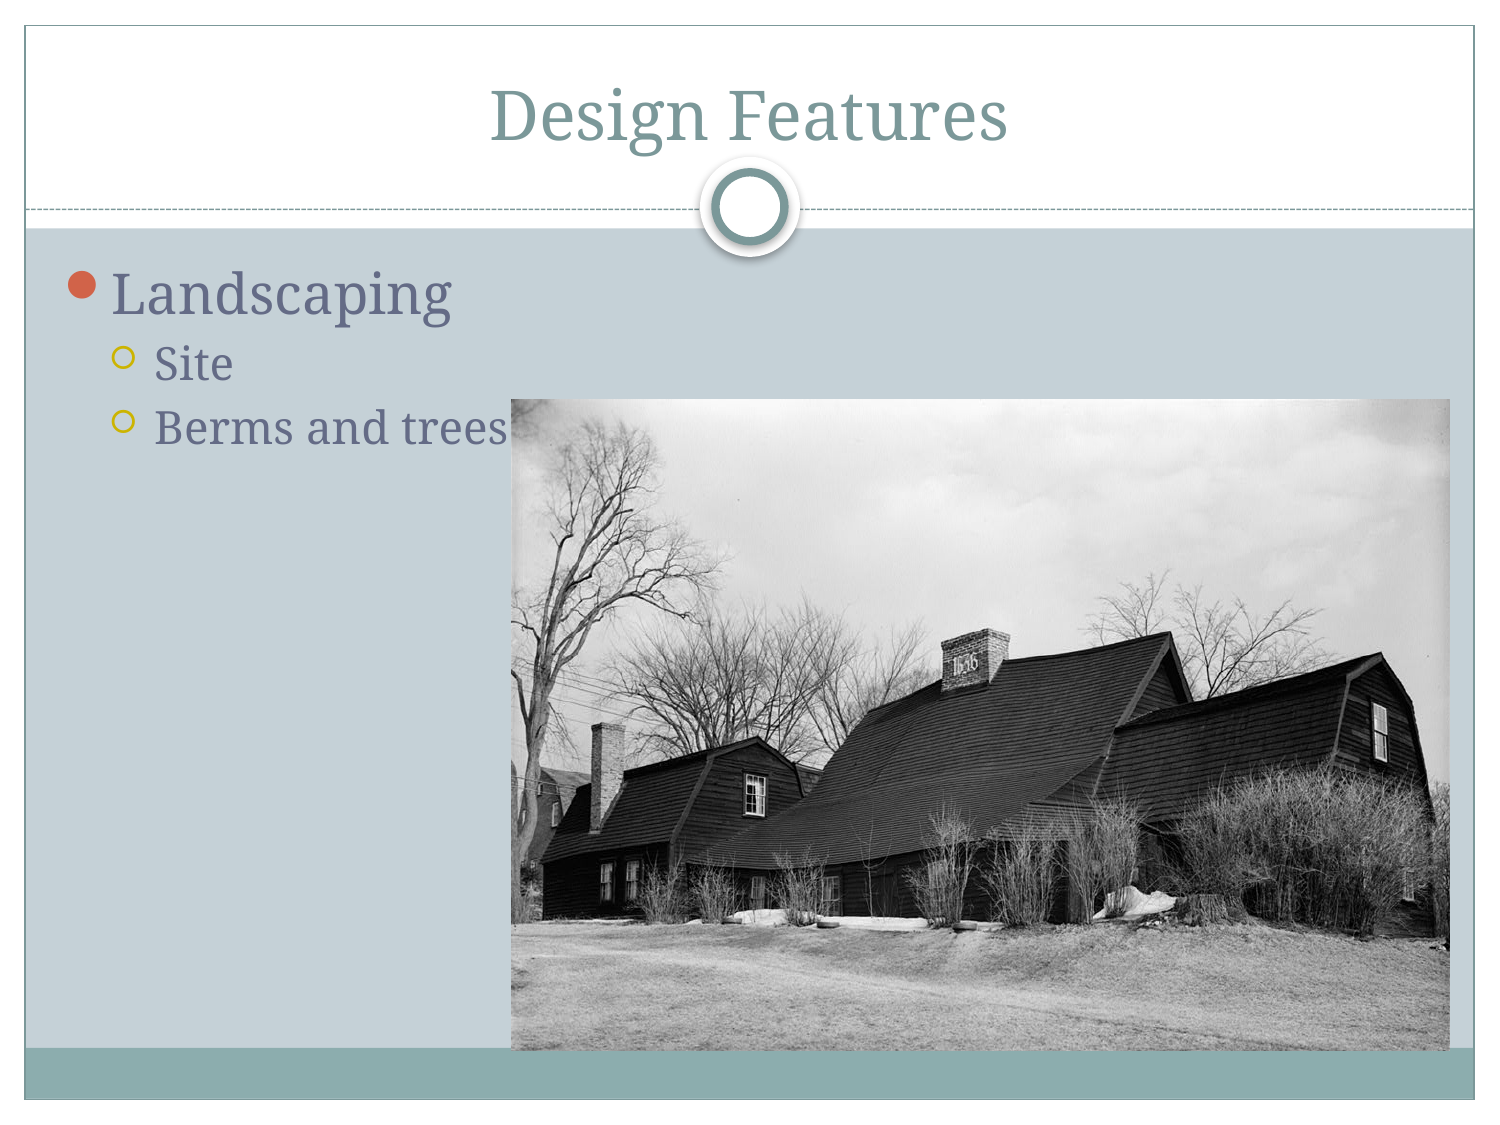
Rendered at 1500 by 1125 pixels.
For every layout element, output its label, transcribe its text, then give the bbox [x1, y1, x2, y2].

title Design Features [49, 37, 1450, 162]
text_box Landscaping Site Berms and trees [49, 250, 1445, 1001]
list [510, 399, 1450, 1051]
